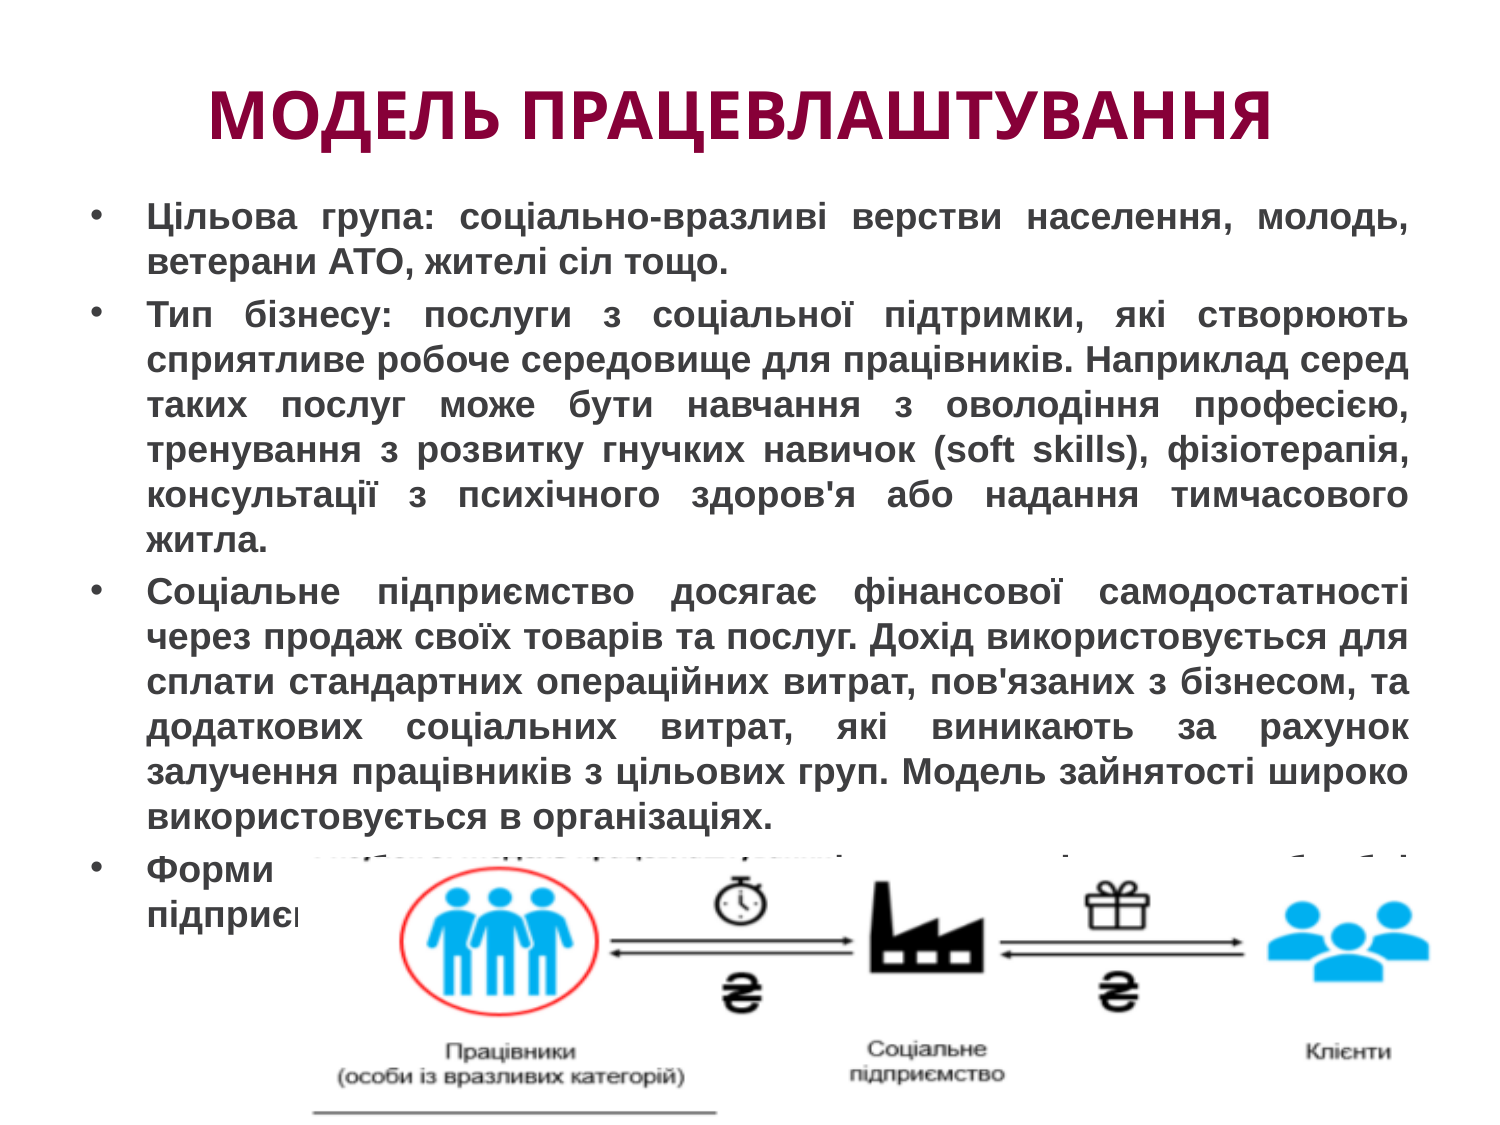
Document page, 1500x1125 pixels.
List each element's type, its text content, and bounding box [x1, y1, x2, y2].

picture [298, 857, 1500, 1125]
title Модель працевлаштування [17, 19, 1483, 207]
list Цільова група: соціально-вразливі верстви населення, молодь, ветерани АТО, жителі сіл тощо. Тип бізнесу: послуги з соціальної підтримки, які створюють сприятливе робоче середовище для працівників. Наприклад серед таких послуг може бути навчання з оволодіння професією, тренування з розвитку гнучких навичок (soft skills), фізіотерапія, консультації з психічного здоров'я або надання тимчасового житла. Соціальне підприємство досягає фінансової самодостатності через продаж своїх товарів та послуг. Дохід використовується для сплати стандартних операційних витрат, пов'язаних з бізнесом, та додаткових соціальних витрат, які виникають за рахунок залучення працівників з цільових груп. Модель зайнятості широко використовується в організаціях. Форми роботи : магазини, кафе, пекарні, деревообробні підприємства. [75, 184, 1425, 1005]
